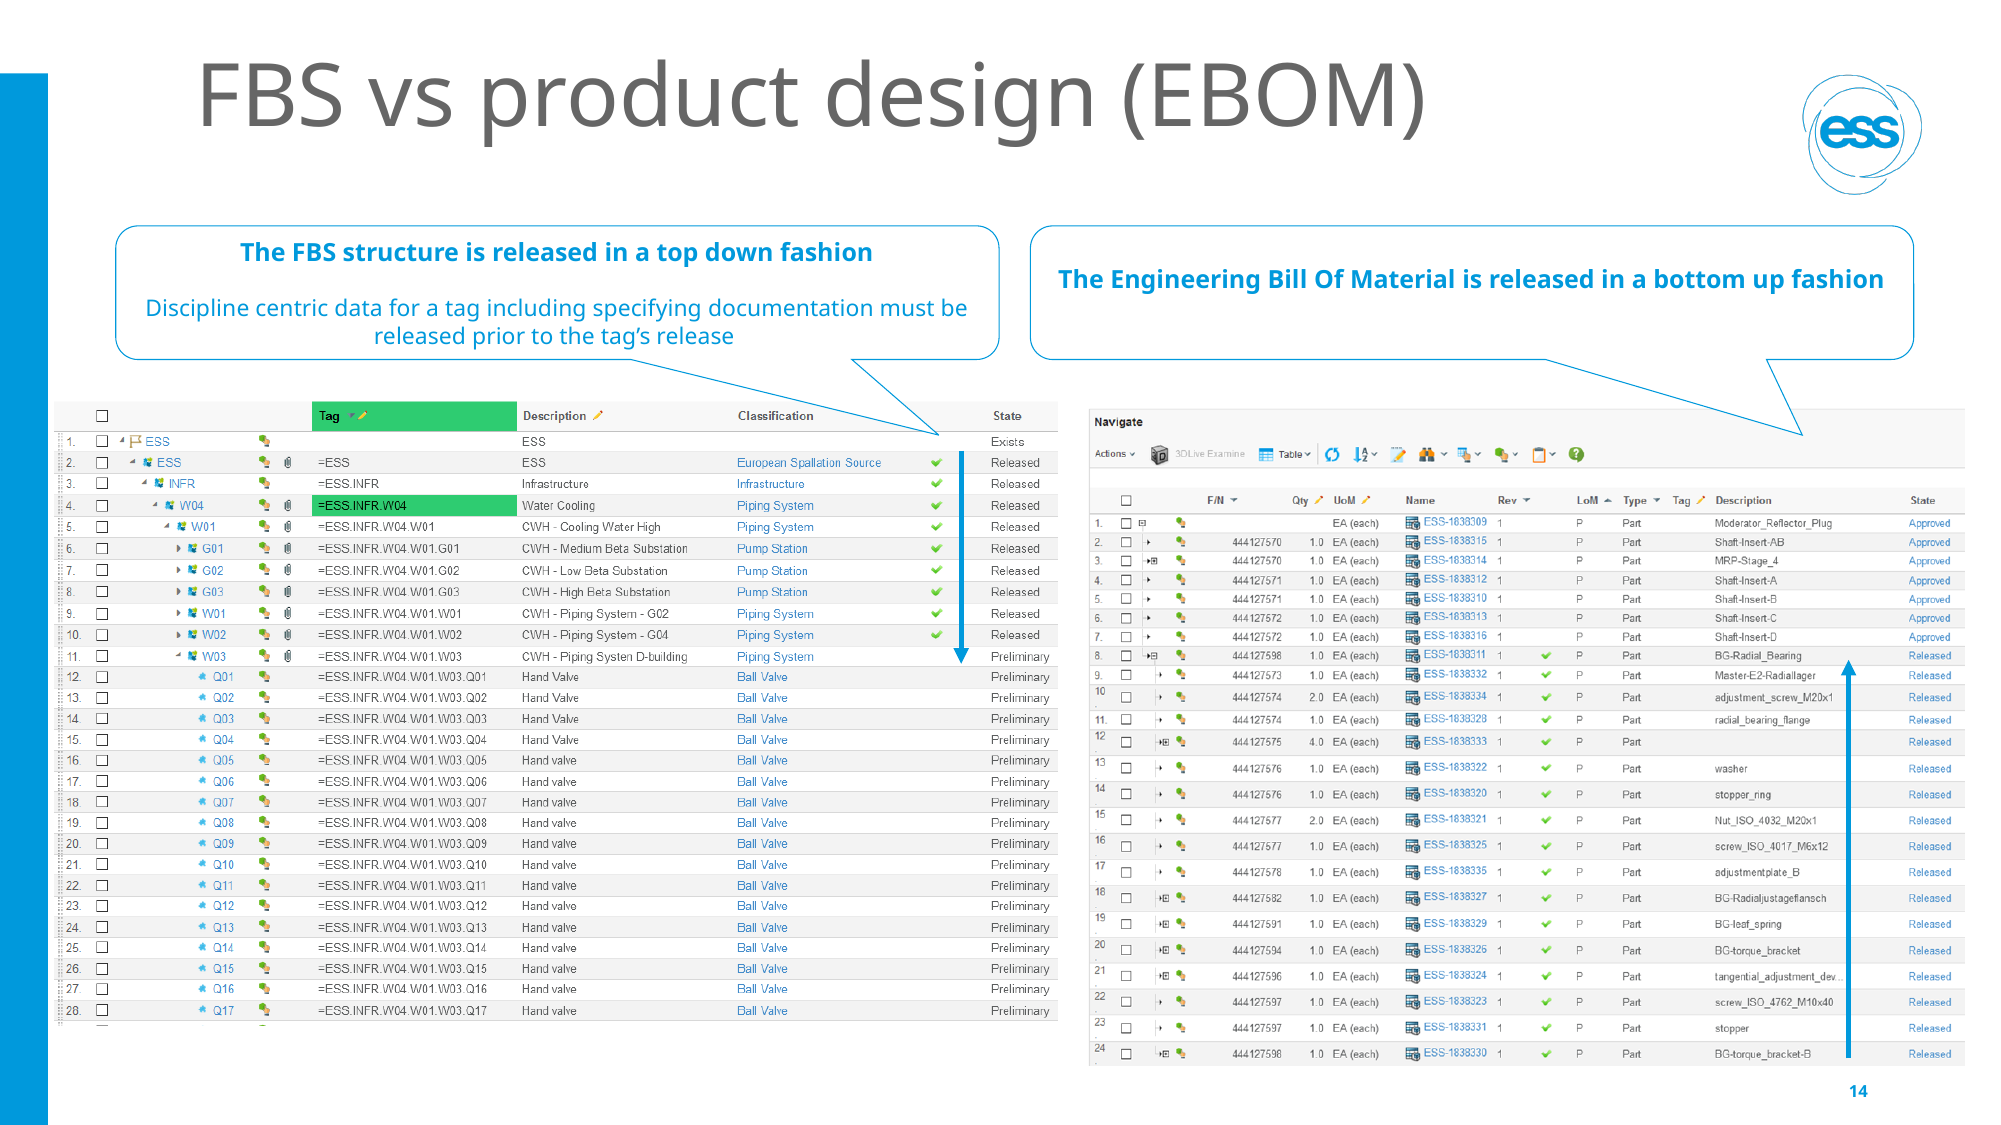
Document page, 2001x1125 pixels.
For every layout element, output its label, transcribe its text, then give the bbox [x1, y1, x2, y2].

picture [1087, 405, 1965, 1066]
slide_number 14 [1432, 1066, 1883, 1123]
picture [54, 376, 1030, 1026]
title FBS vs product design (EBOM) [181, 43, 1717, 152]
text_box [115, 225, 1000, 664]
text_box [1030, 225, 1914, 1059]
